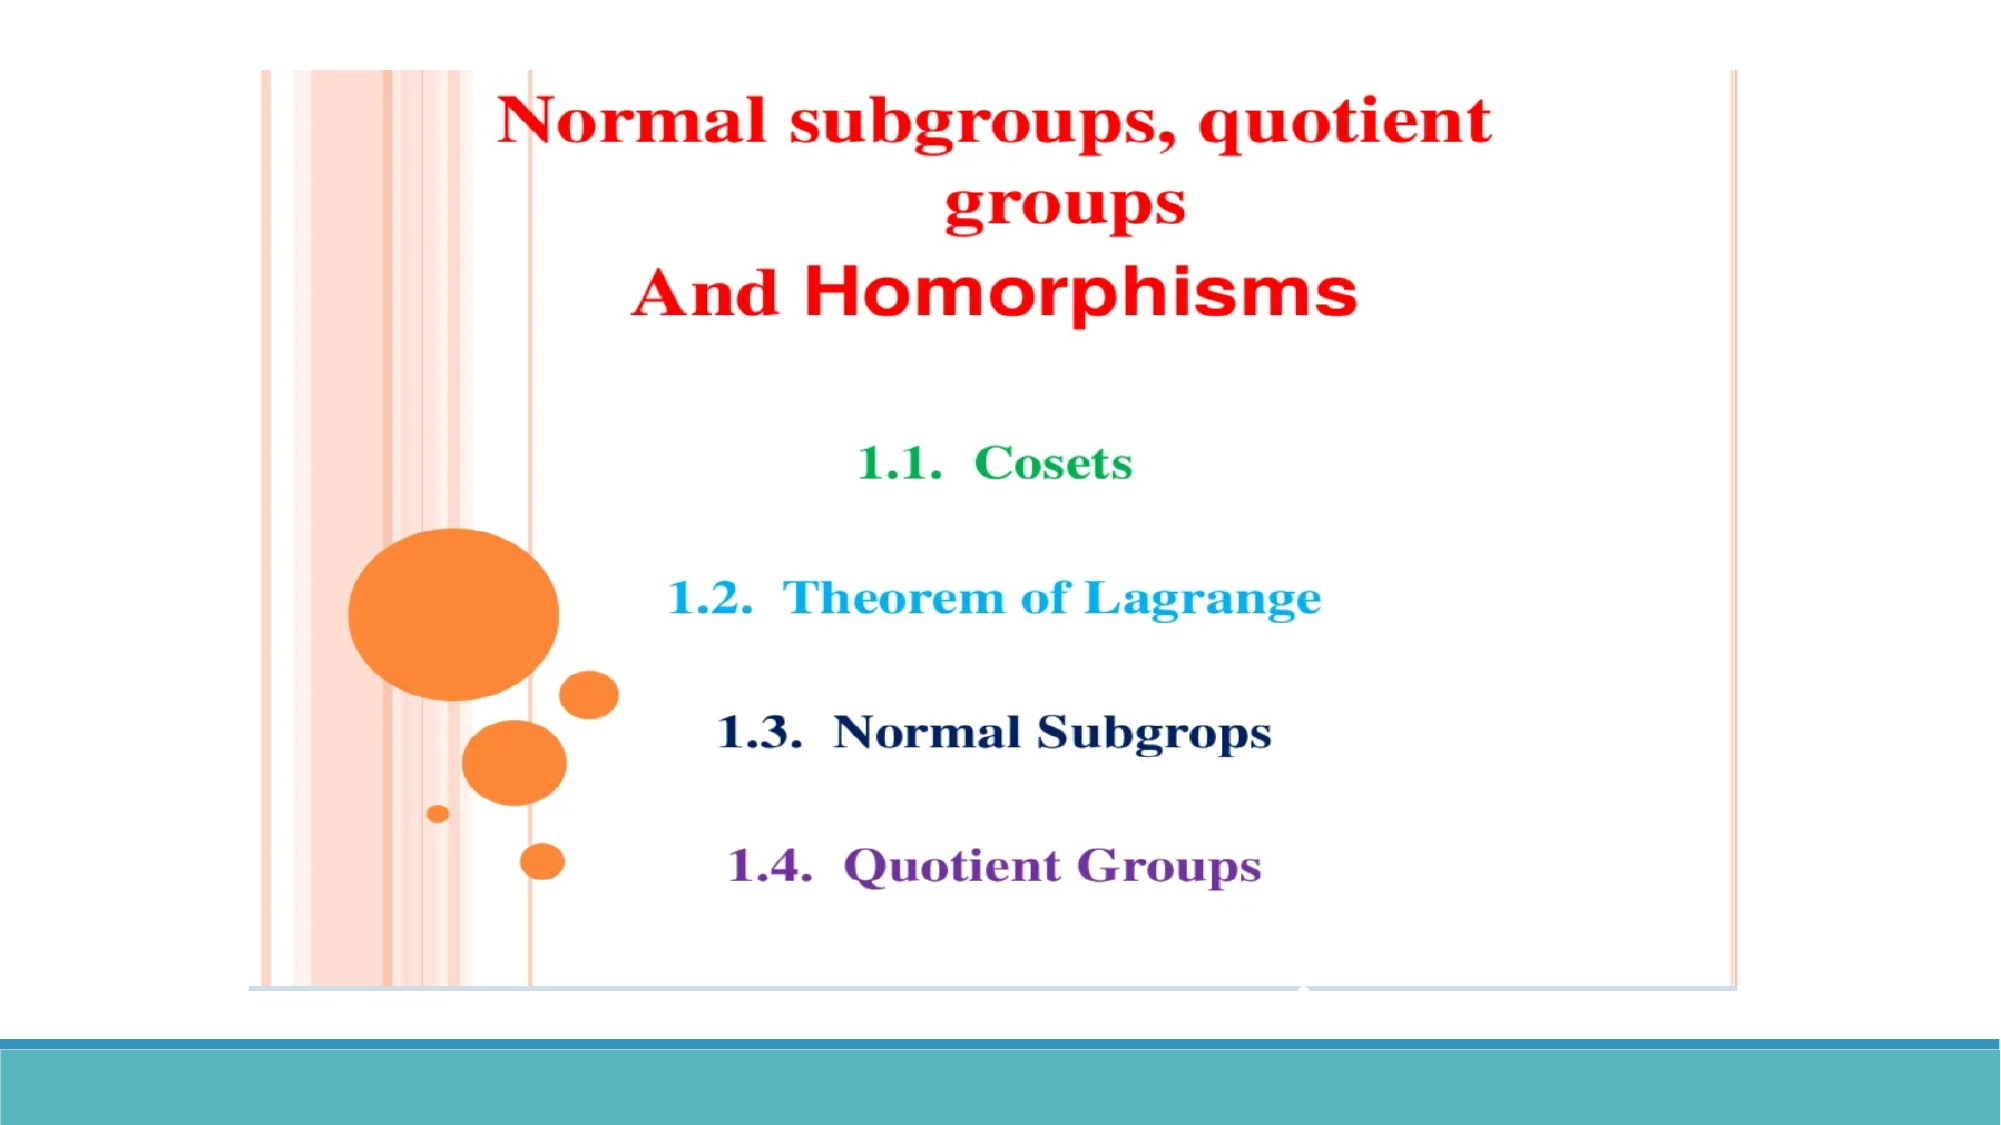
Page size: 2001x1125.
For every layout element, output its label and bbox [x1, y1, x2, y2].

picture [248, 69, 1738, 992]
